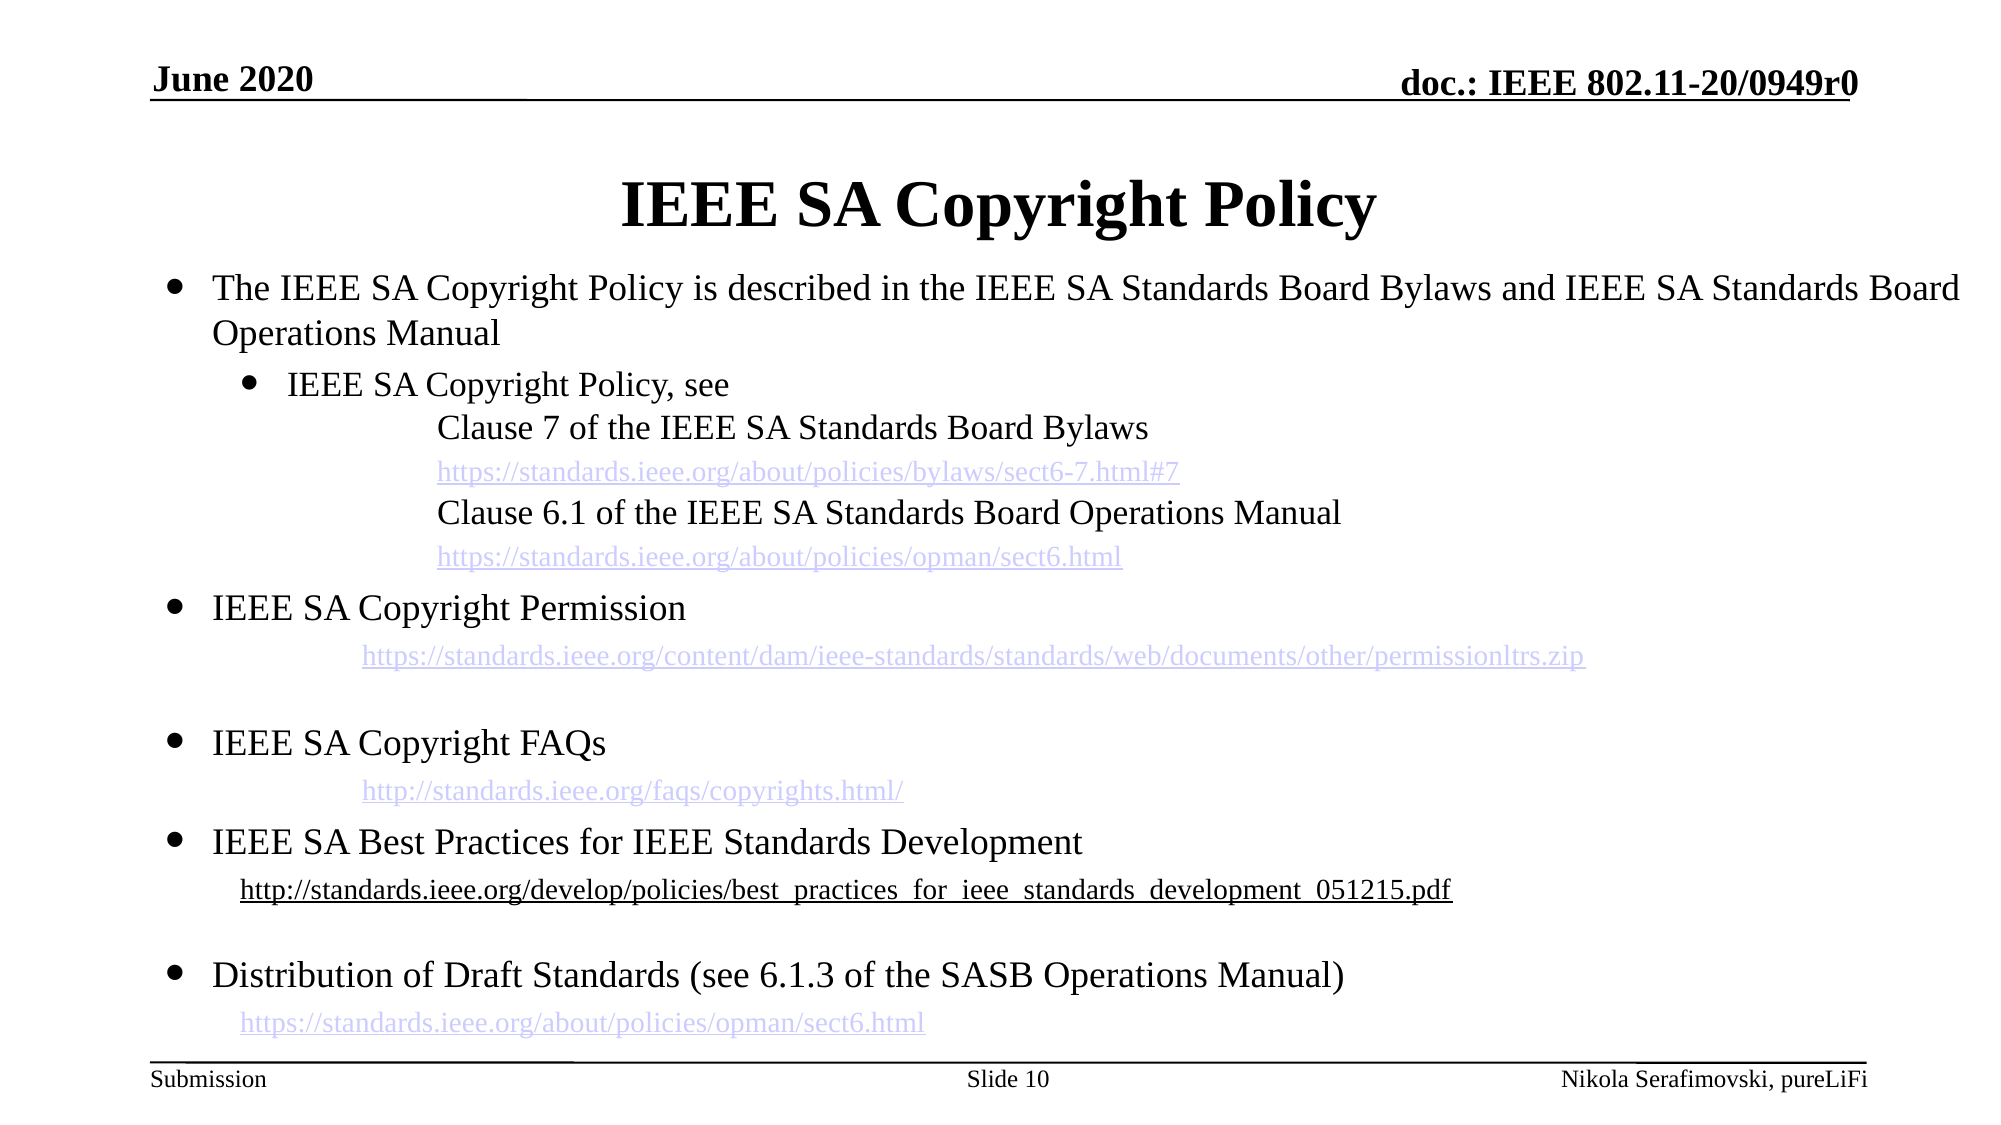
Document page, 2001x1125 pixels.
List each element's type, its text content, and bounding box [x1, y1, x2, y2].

title IEEE SA Copyright Policy [149, 112, 1850, 255]
list The IEEE SA Copyright Policy is described in the IEEE SA Standards Board Bylaws and IEEE SA Standards Board Operations Manual IEEE SA Copyright Policy, see Clause 7 of the IEEE SA Standards Board Bylaws https://standards.ieee.org/about/policies/bylaws/sect6-7.html#7 Clause 6.1 of the IEEE SA Standards Board Operations Manual https://standards.ieee.org/about/policies/opman/sect6.html IEEE SA Copyright Permission https://standards.ieee.org/content/dam/ieee-standards/standards/web/documents/other/permissionltrs.zip IEEE SA Copyright FAQs http://standards.ieee.org/faqs/copyrights.html/ IEEE SA Best Practices for IEEE Standards Development http://standards.ieee.org/develop/policies/best_practices_for_ieee_standards_development_051215.pdf Distribution of Draft Standards (see 6.1.3 of the SASB Operations Manual) https://standards.ieee.org/about/policies/opman/sect6.html [0, 255, 1981, 954]
slide_number Slide 10 [950, 1061, 1067, 1123]
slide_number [152, 54, 563, 100]
footer Nikola Serafimovski, pureLiFi [1171, 1061, 1869, 1093]
